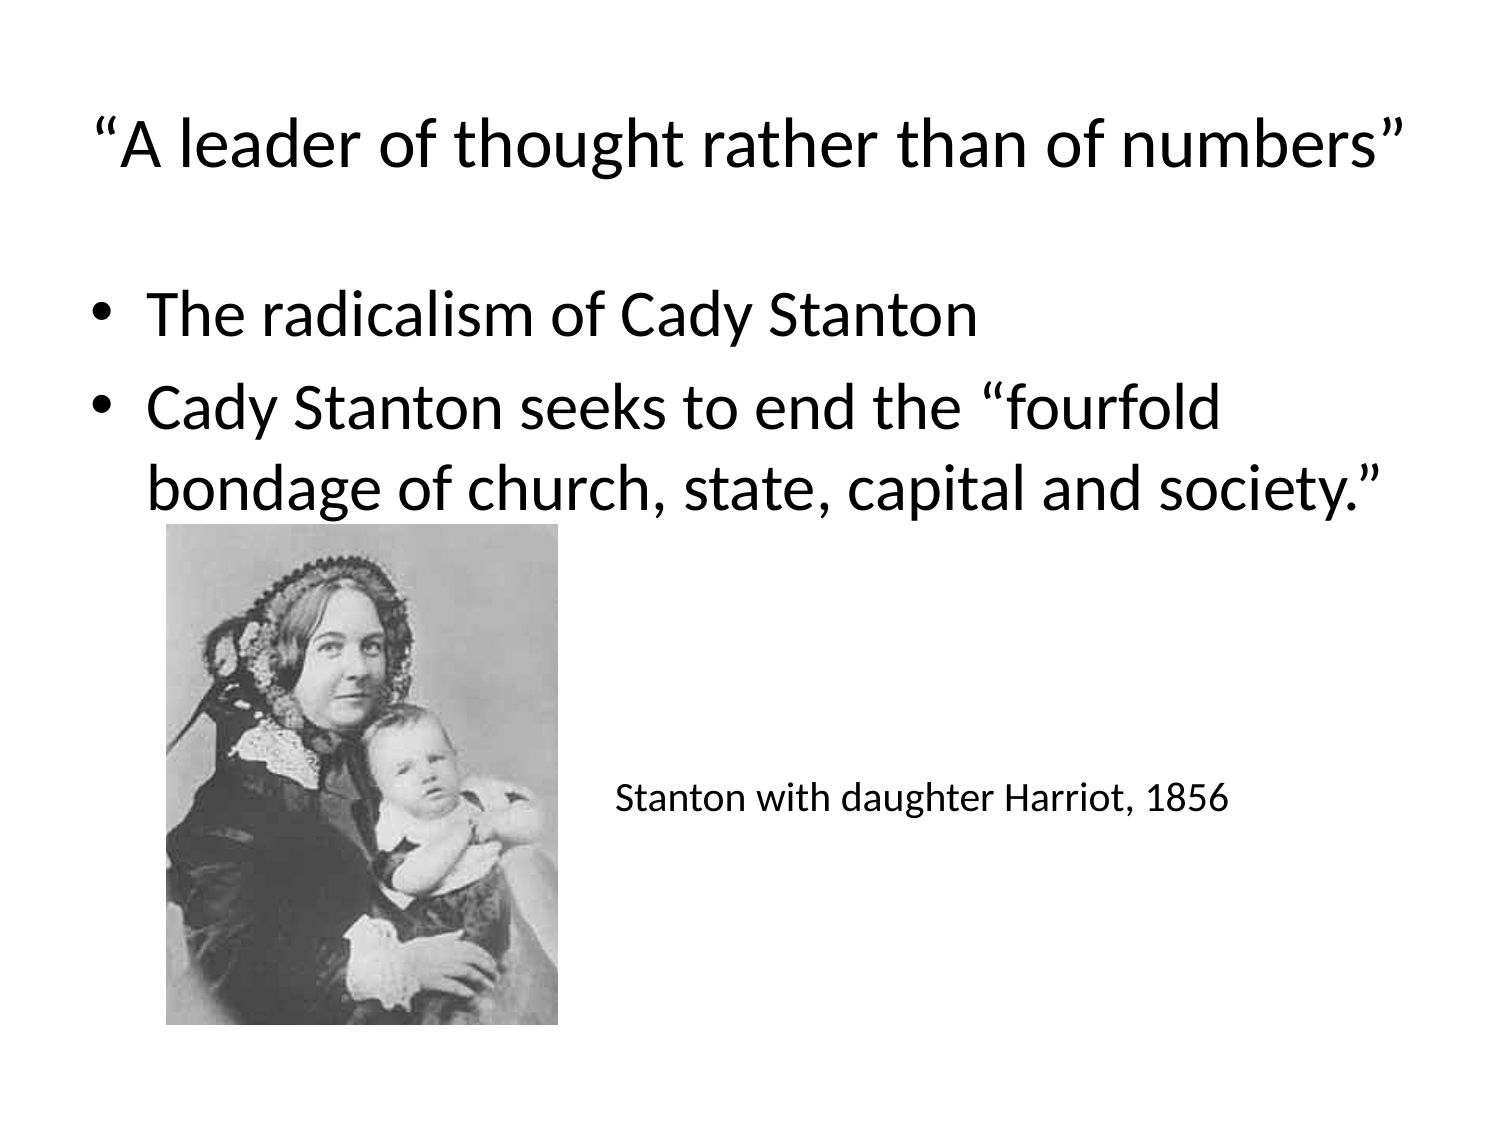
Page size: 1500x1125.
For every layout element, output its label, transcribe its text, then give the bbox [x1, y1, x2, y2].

list The radicalism of Cady Stanton Cady Stanton seeks to end the “fourfold bondage of church, state, capital and society.” Stanton with daughter Harriot, 1856 [75, 262, 1425, 1005]
picture [166, 524, 558, 1026]
title “A leader of thought rather than of numbers” [75, 45, 1425, 233]
